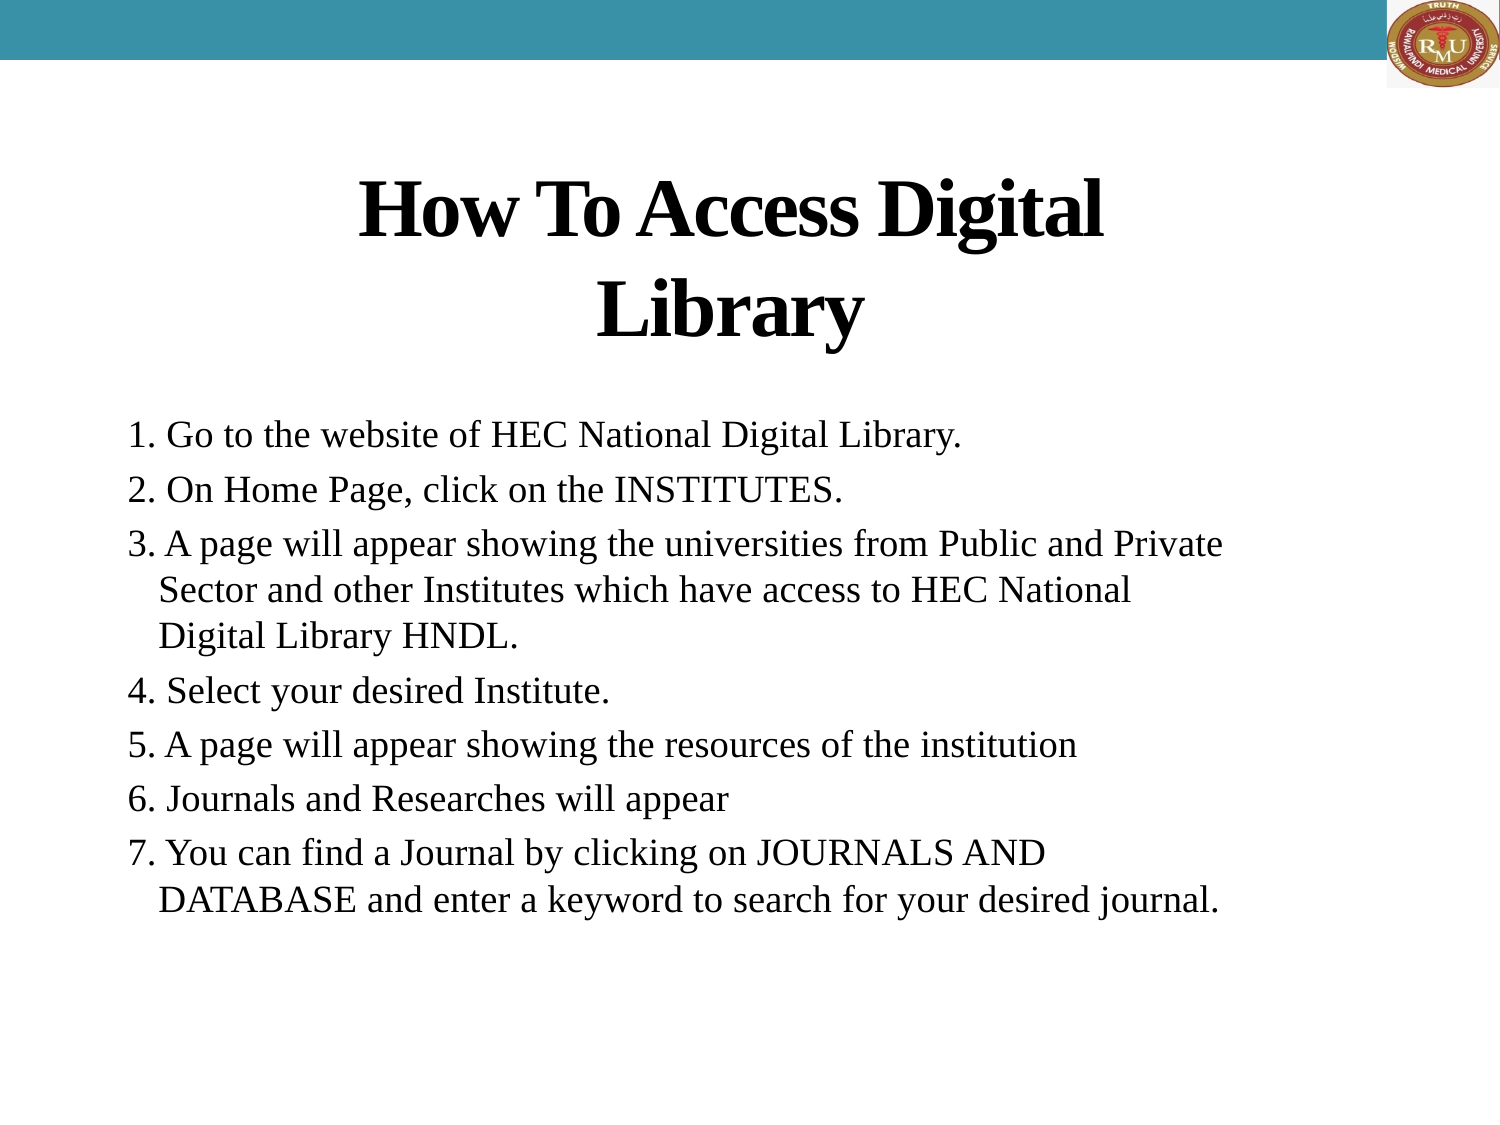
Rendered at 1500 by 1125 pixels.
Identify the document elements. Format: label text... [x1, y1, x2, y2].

picture [1386, 0, 1500, 88]
list 1. Go to the website of HEC National Digital Library. 2. On Home Page, click on the INSTITUTES. 3. A page will appear showing the universities from Public and Private Sector and other Institutes which have access to HEC National Digital Library HNDL. 4. Select your desired Institute. 5. A page will appear showing the resources of the institution 6. Journals and Researches will appear 7. You can find a Journal by clicking on JOURNALS AND DATABASE and enter a keyword to search for your desired journal. [112, 337, 1256, 938]
title How To Access Digital Library [225, 224, 1238, 282]
